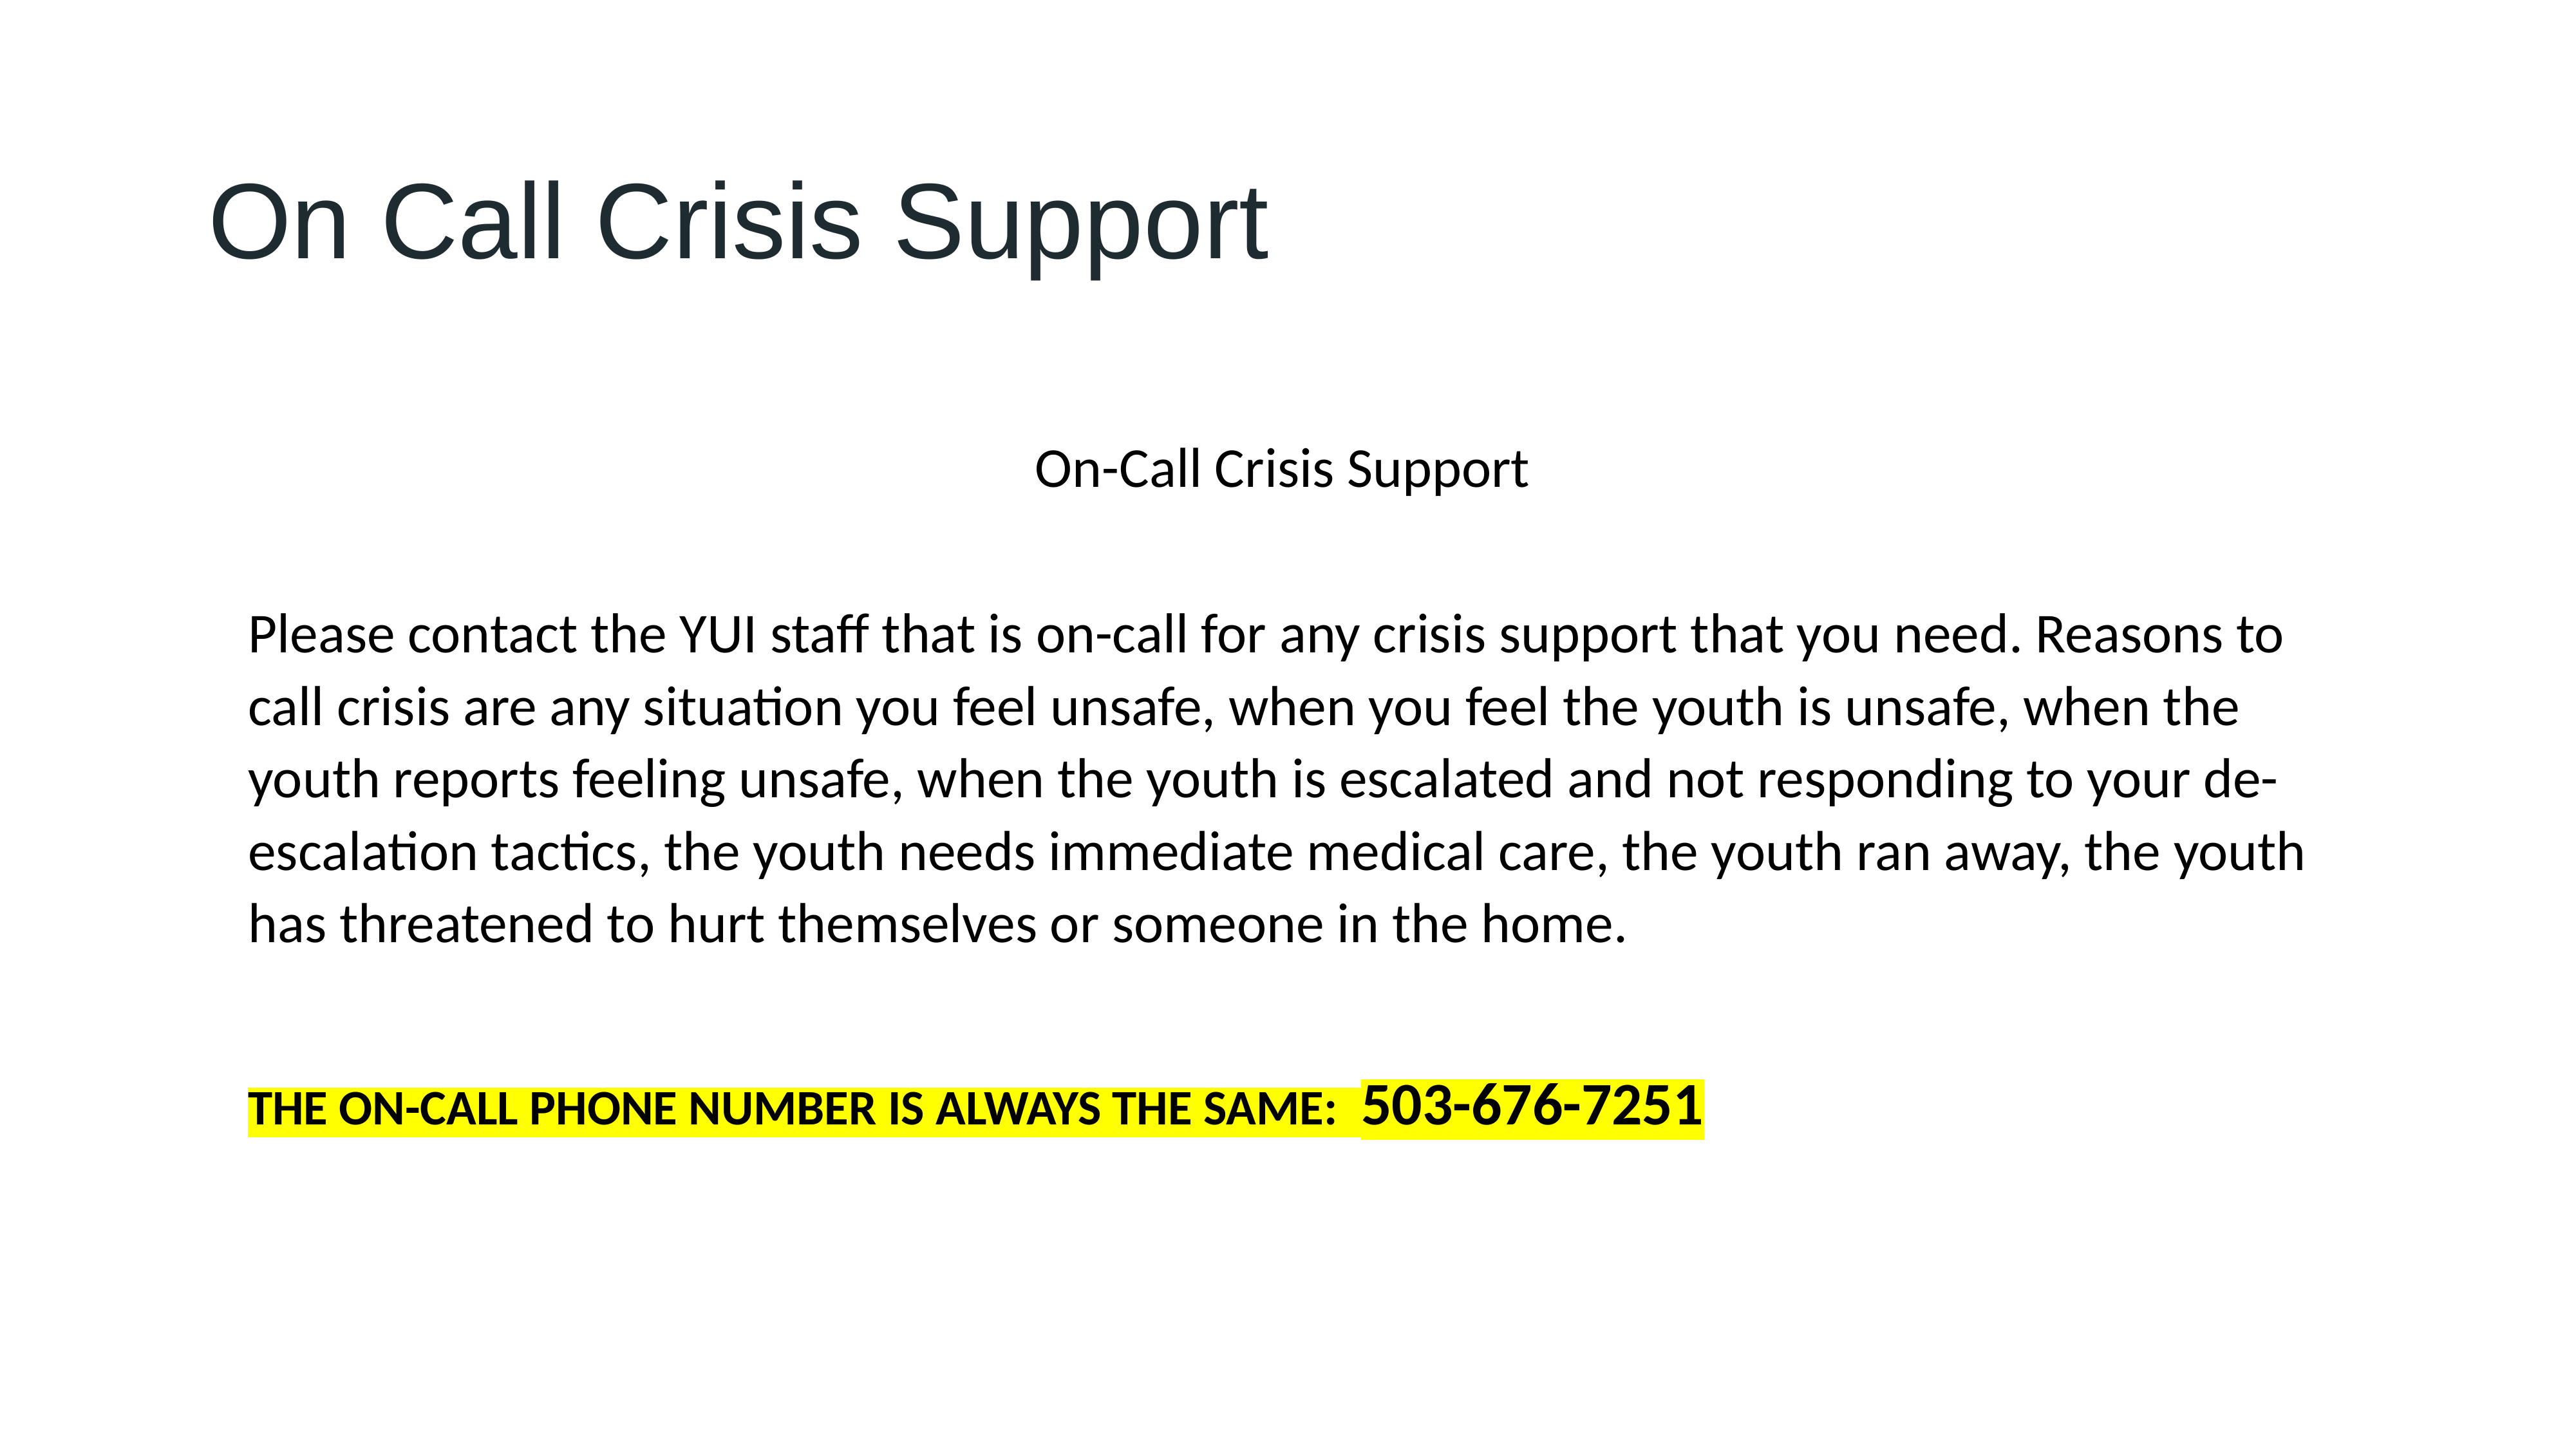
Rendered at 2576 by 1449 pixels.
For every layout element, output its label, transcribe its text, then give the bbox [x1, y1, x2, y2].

text_box On-Call Crisis Support Please contact the YUI staff that is on-call for any crisis support that you need. Reasons to call crisis are any situation you feel unsafe, when you feel the youth is unsafe, when the youth reports feeling unsafe, when the youth is escalated and not responding to your de-escalation tactics, the youth needs immediate medical care, the youth ran away, the youth has threatened to hurt themselves or someone in the home. THE ON-CALL PHONE NUMBER IS ALWAYS THE SAME: 503-676-7251 [238, 416, 2340, 1286]
text_box On Call Crisis Support [108, 146, 1400, 285]
